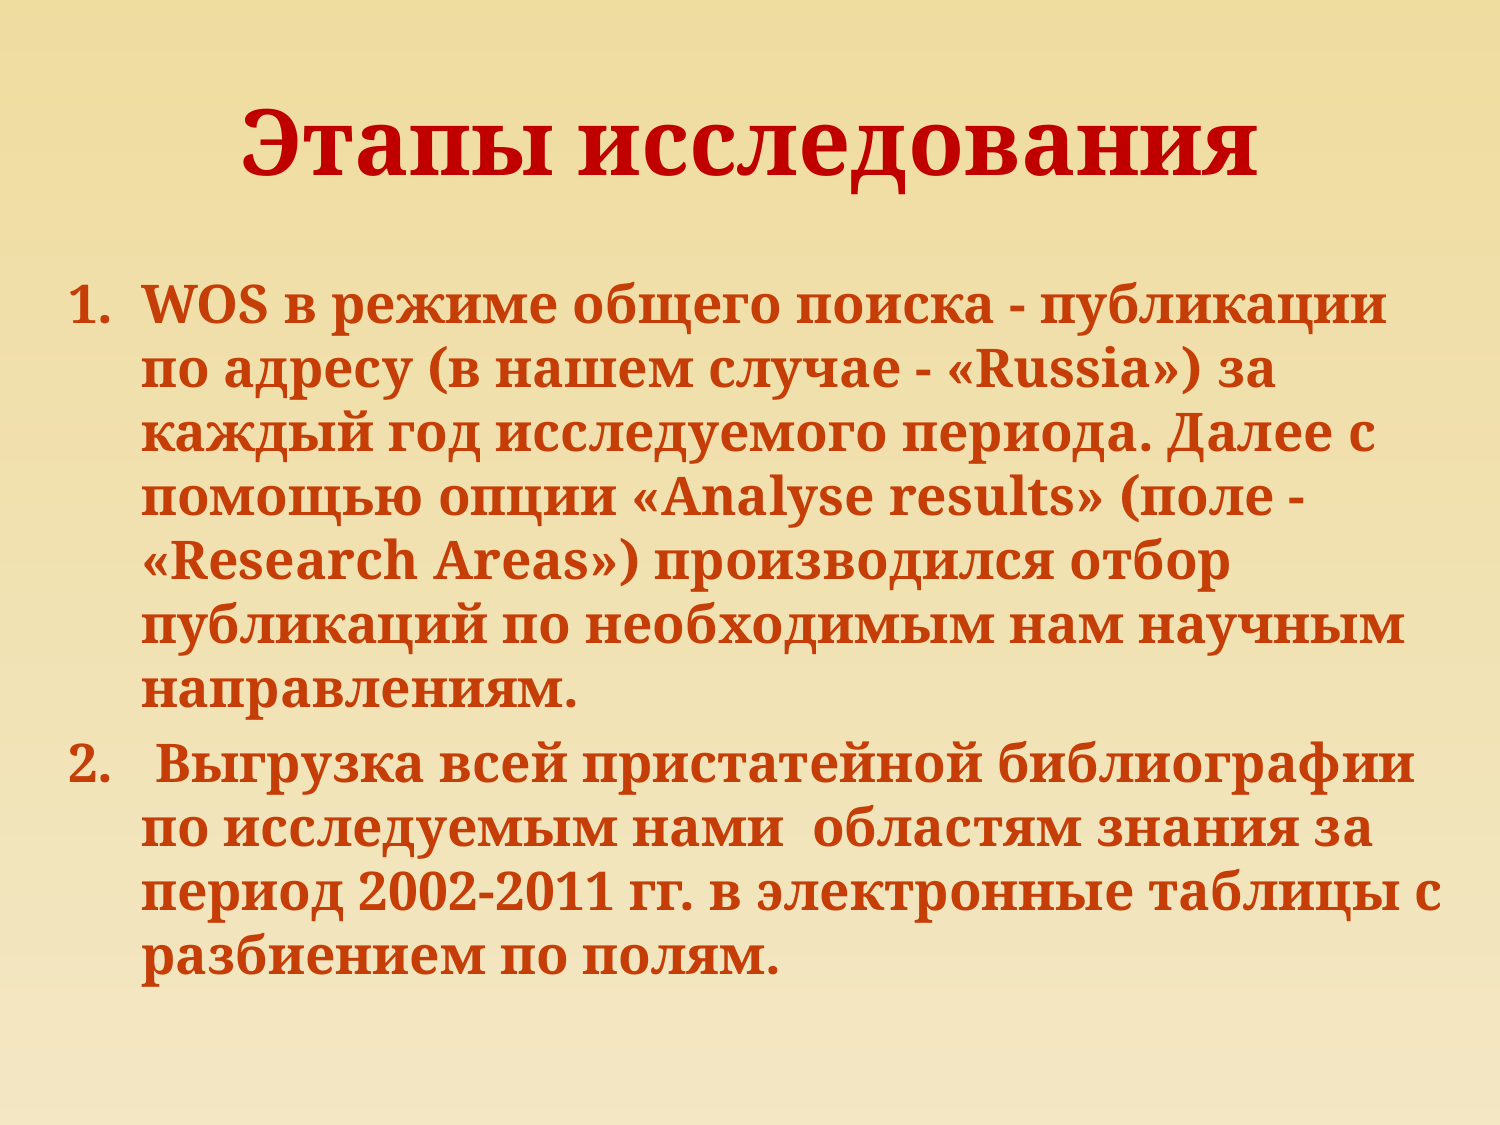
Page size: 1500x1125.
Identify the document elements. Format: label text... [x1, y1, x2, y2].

list WOS в режиме общего поиска - публикации по адресу (в нашем случае - «Russia») за каждый год исследуемого периода. Далее с помощью опции «Analyse results» (поле - «Research Areas») производился отбор публикаций по необходимым нам научным направлениям. Выгрузка всей пристатейной библиографии по исследуемым нами областям знания за период 2002-2011 гг. в электронные таблицы с разбиением по полям. [53, 262, 1471, 1005]
title Этапы исследования [75, 45, 1425, 233]
